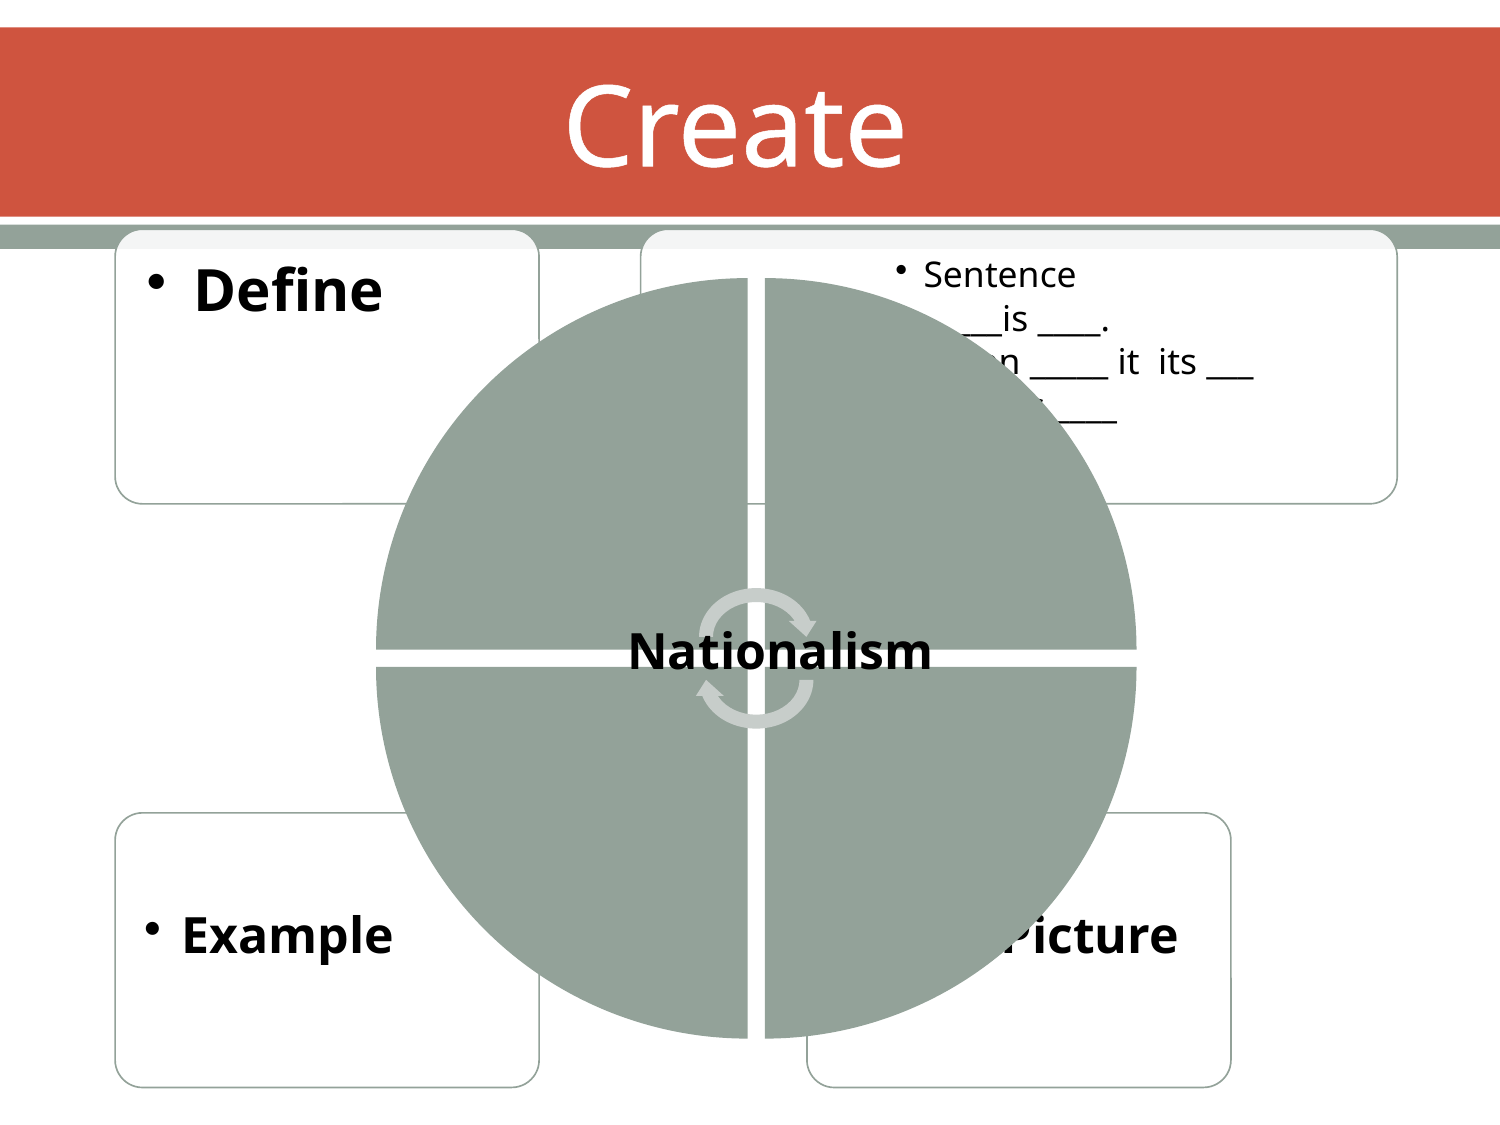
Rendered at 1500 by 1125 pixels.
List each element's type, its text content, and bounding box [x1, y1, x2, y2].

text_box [174, 228, 1338, 1088]
title Create [75, 29, 1425, 213]
